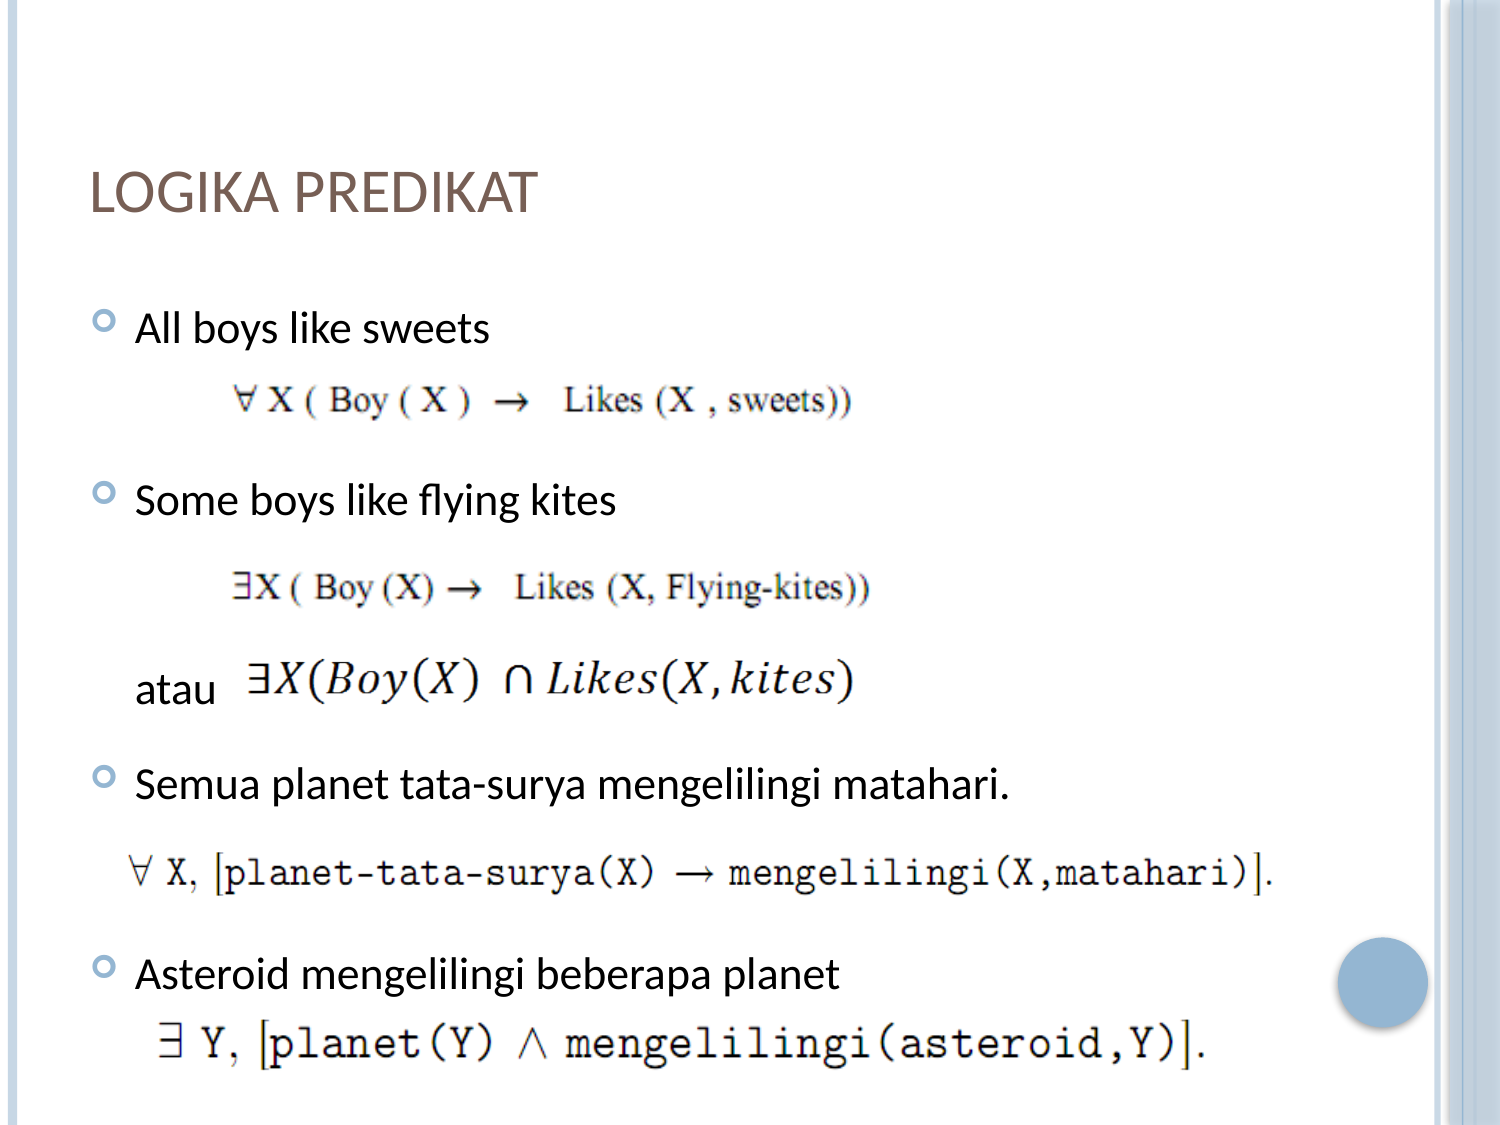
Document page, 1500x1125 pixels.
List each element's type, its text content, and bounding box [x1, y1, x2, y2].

picture [116, 843, 1278, 908]
picture [245, 650, 856, 716]
picture [151, 1008, 1219, 1079]
list All boys like sweets Some boys like flying kites atau Semua planet tata-surya mengelilingi matahari. Asteroid mengelilingi beberapa planet [75, 262, 1300, 1062]
title Logika Predikat [75, 45, 1300, 233]
picture [222, 374, 865, 431]
picture [222, 550, 878, 622]
